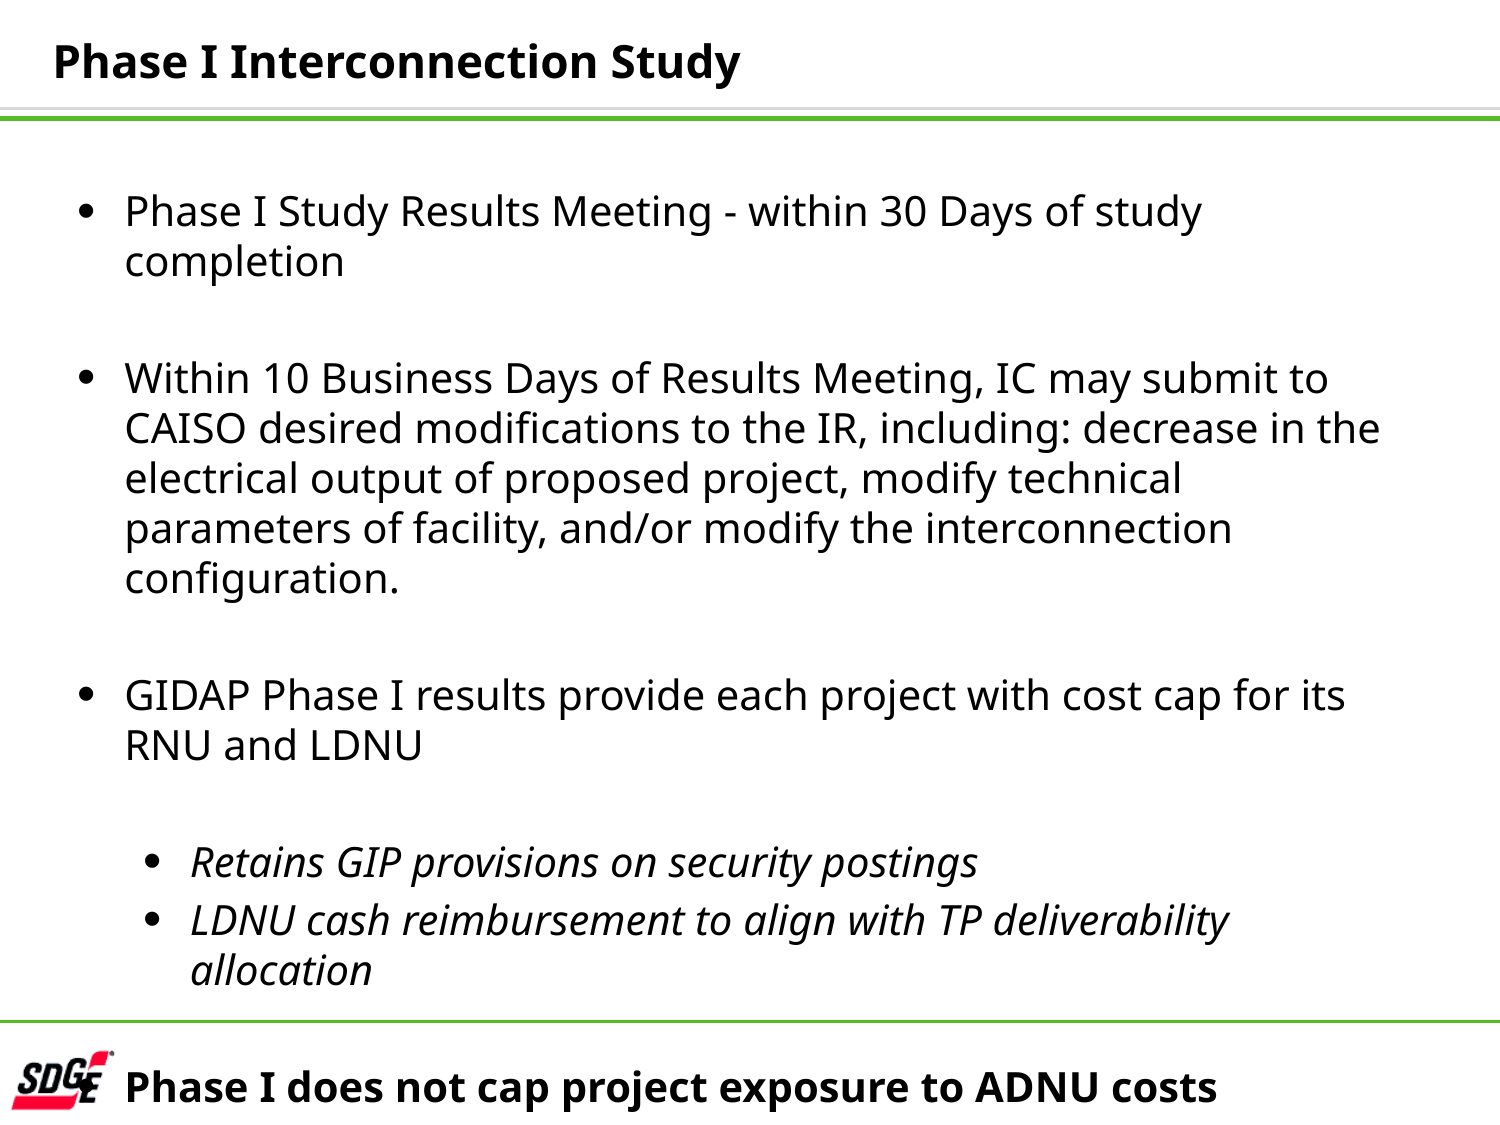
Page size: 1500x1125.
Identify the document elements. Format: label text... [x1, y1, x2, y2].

title Phase I Interconnection Study [37, 24, 1500, 155]
list Phase I Study Results Meeting - within 30 Days of study completion Within 10 Business Days of Results Meeting, IC may submit to CAISO desired modifications to the IR, including: decrease in the electrical output of proposed project, modify technical parameters of facility, and/or modify the interconnection configuration. GIDAP Phase I results provide each project with cost cap for its RNU and LDNU Retains GIP provisions on security postings LDNU cash reimbursement to align with TP deliverability allocation Phase I does not cap project exposure to ADNU costs [62, 177, 1413, 970]
picture [6, 1046, 125, 1115]
